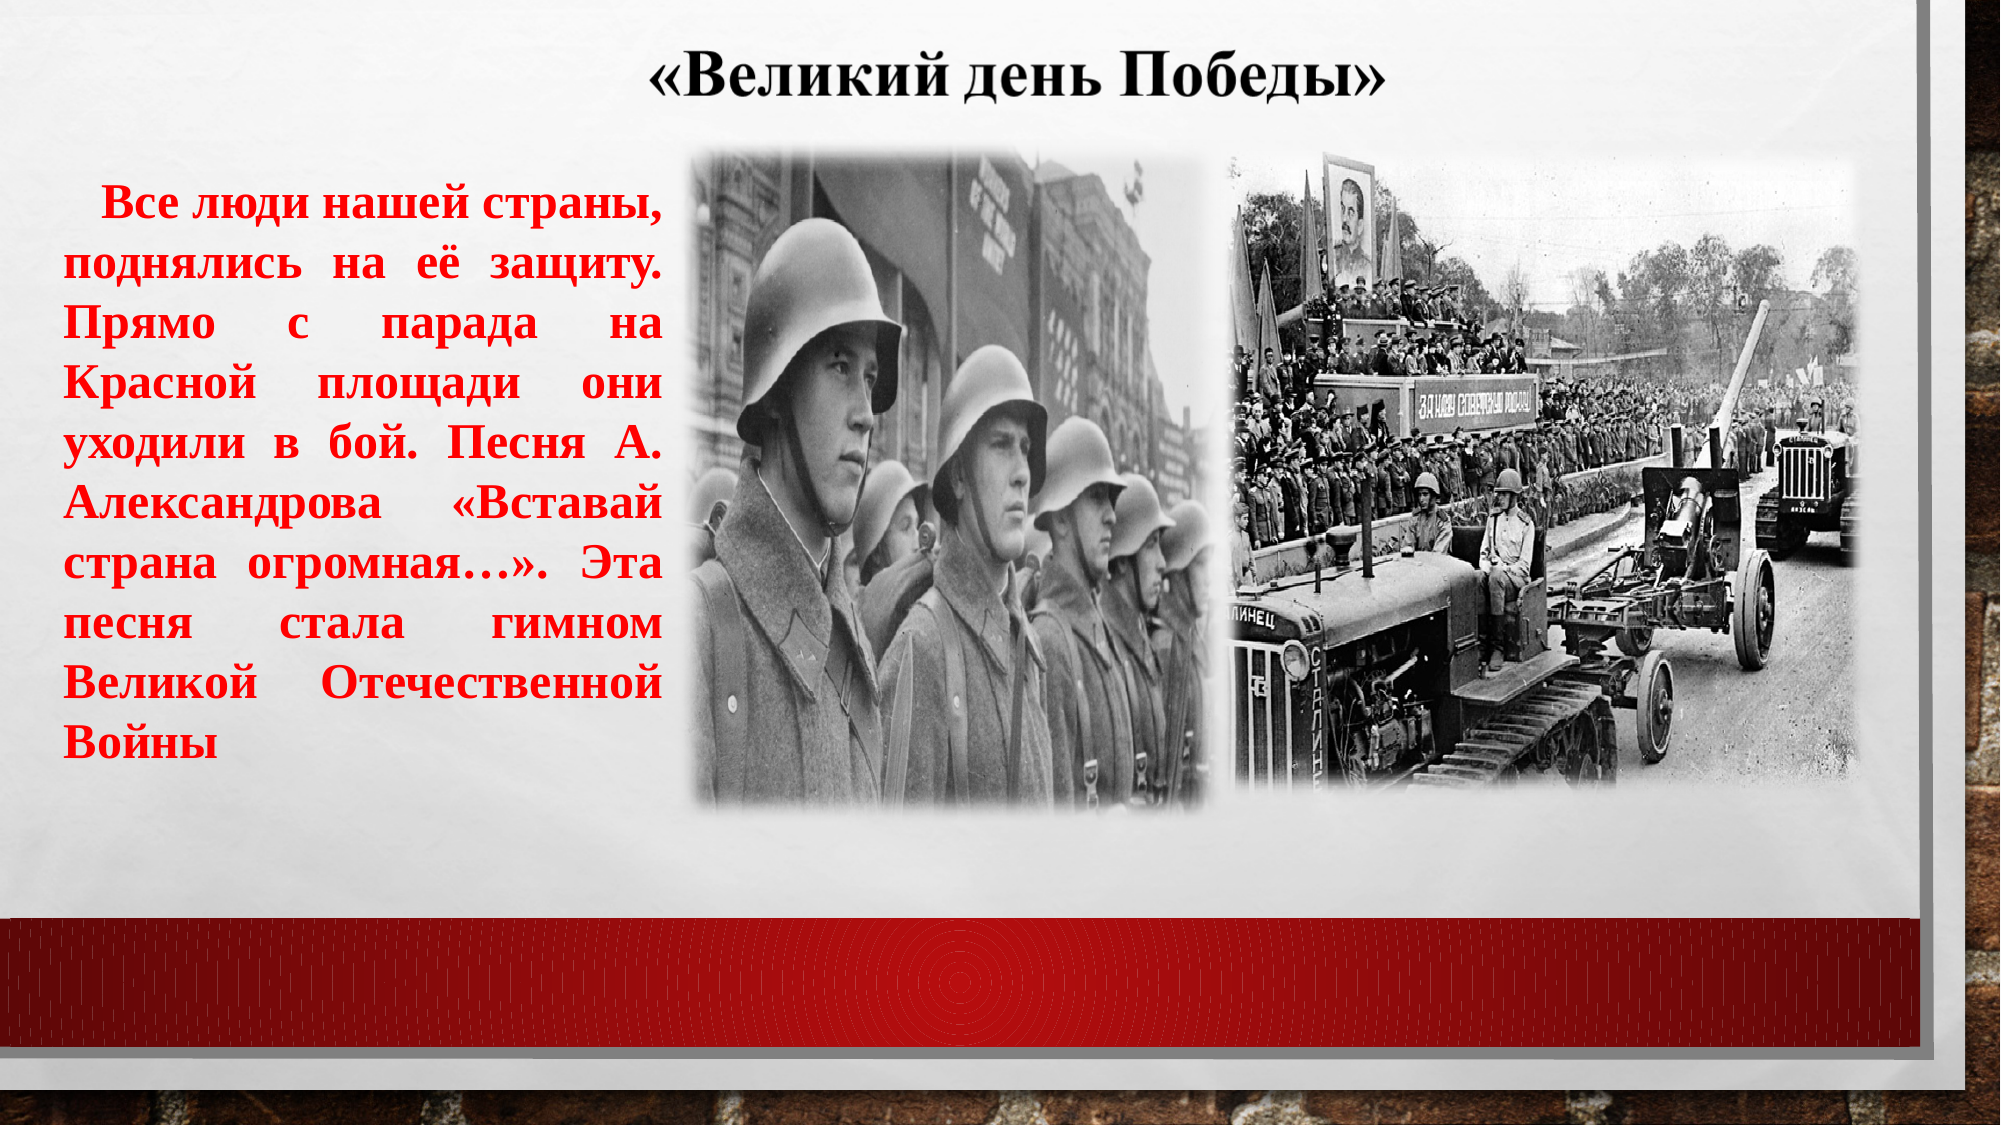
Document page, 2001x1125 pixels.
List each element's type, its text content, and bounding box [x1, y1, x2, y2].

picture [608, 10, 1868, 822]
text_box Все люди нашей страны, поднялись на её защиту. Прямо с парада на Красной площади они уходили в бой. Песня А. Александрова «Вставай страна огромная…». Эта песня стала гимном Великой Отечественной Войны [49, 161, 678, 777]
picture [0, 0, 2000, 1125]
